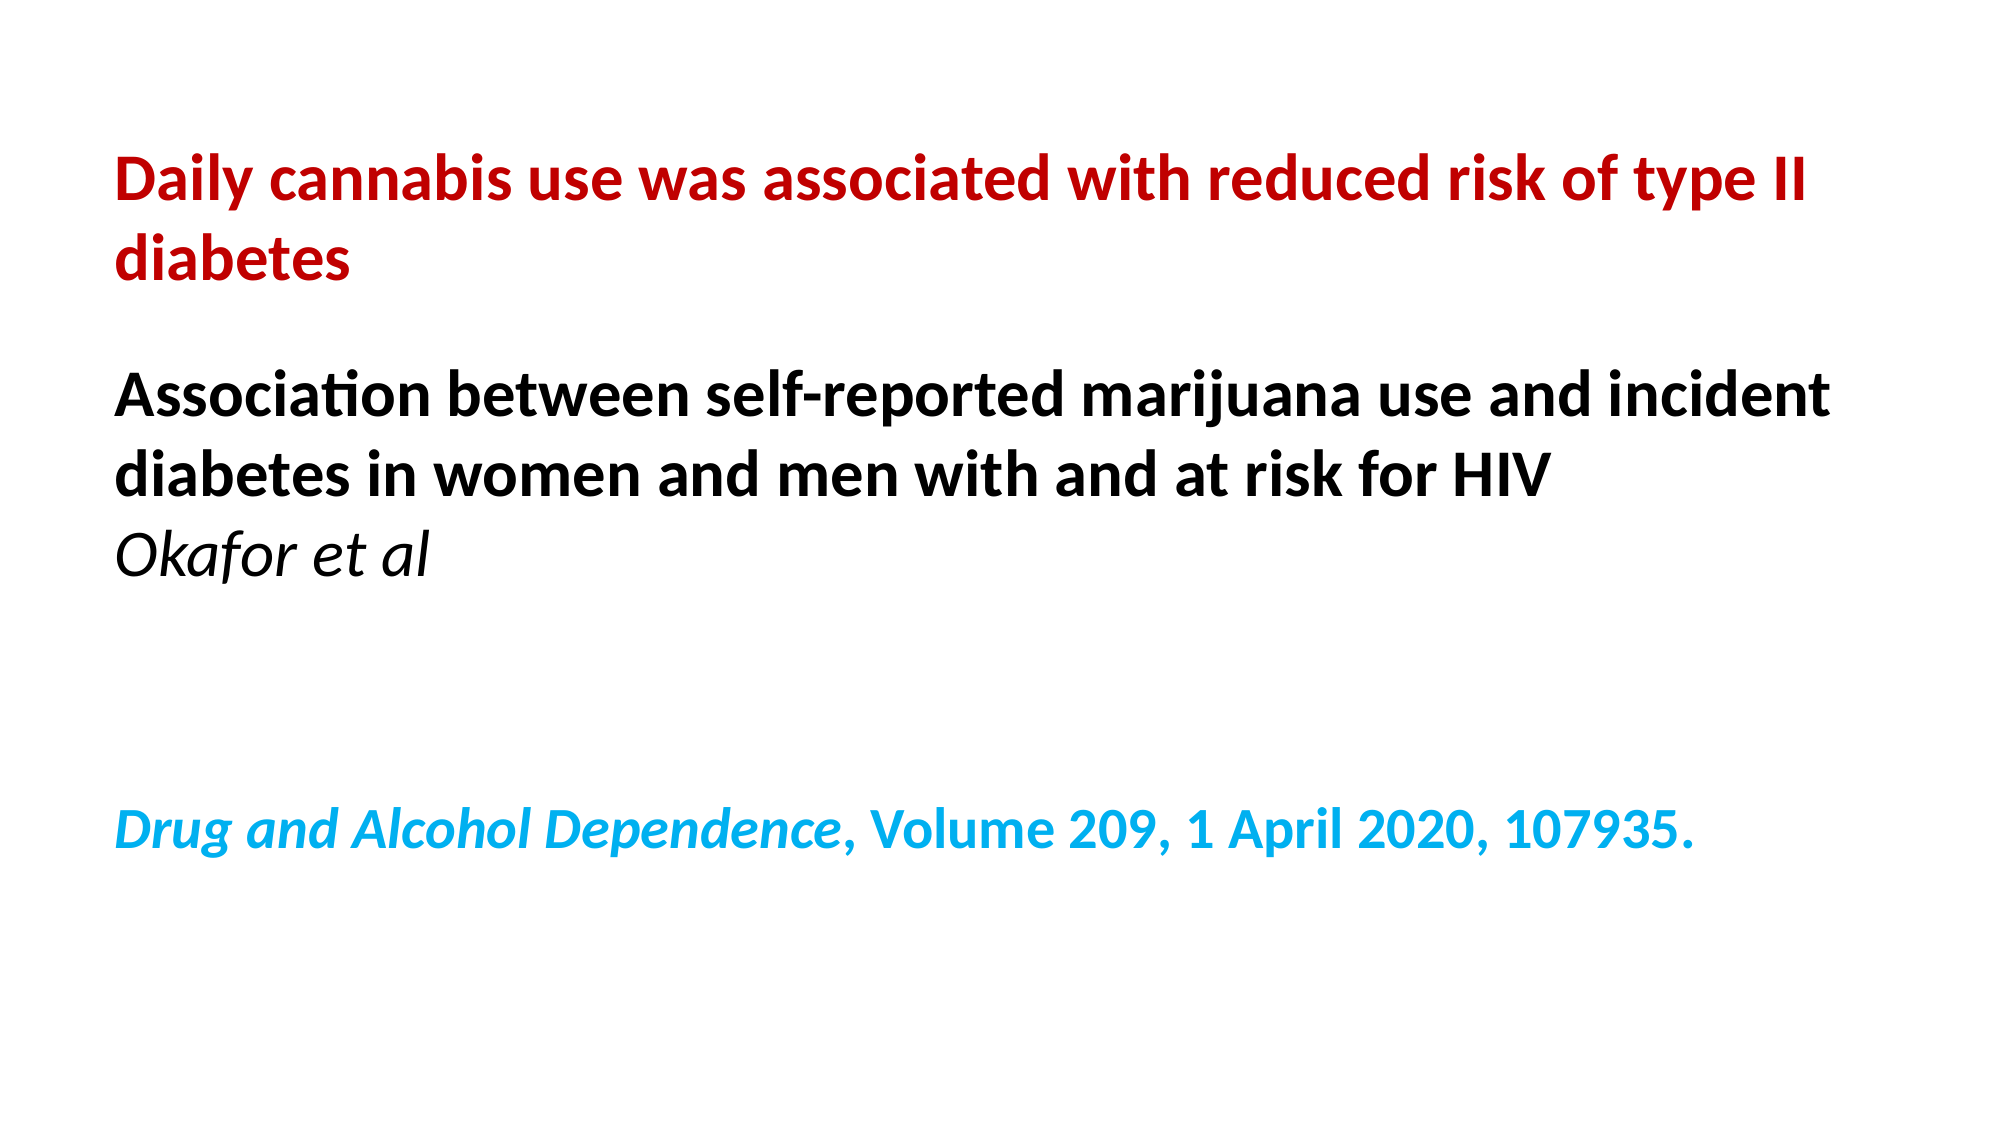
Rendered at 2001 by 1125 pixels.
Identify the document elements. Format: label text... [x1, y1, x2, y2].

text_box Association between self-reported marijuana use and incident diabetes in women and men with and at risk for HIV Okafor et al [99, 342, 1952, 597]
text_box Daily cannabis use was associated with reduced risk of type II diabetes [99, 126, 1952, 302]
text_box Drug and Alcohol Dependence, Volume 209, 1 April 2020, 107935. [99, 782, 1864, 868]
